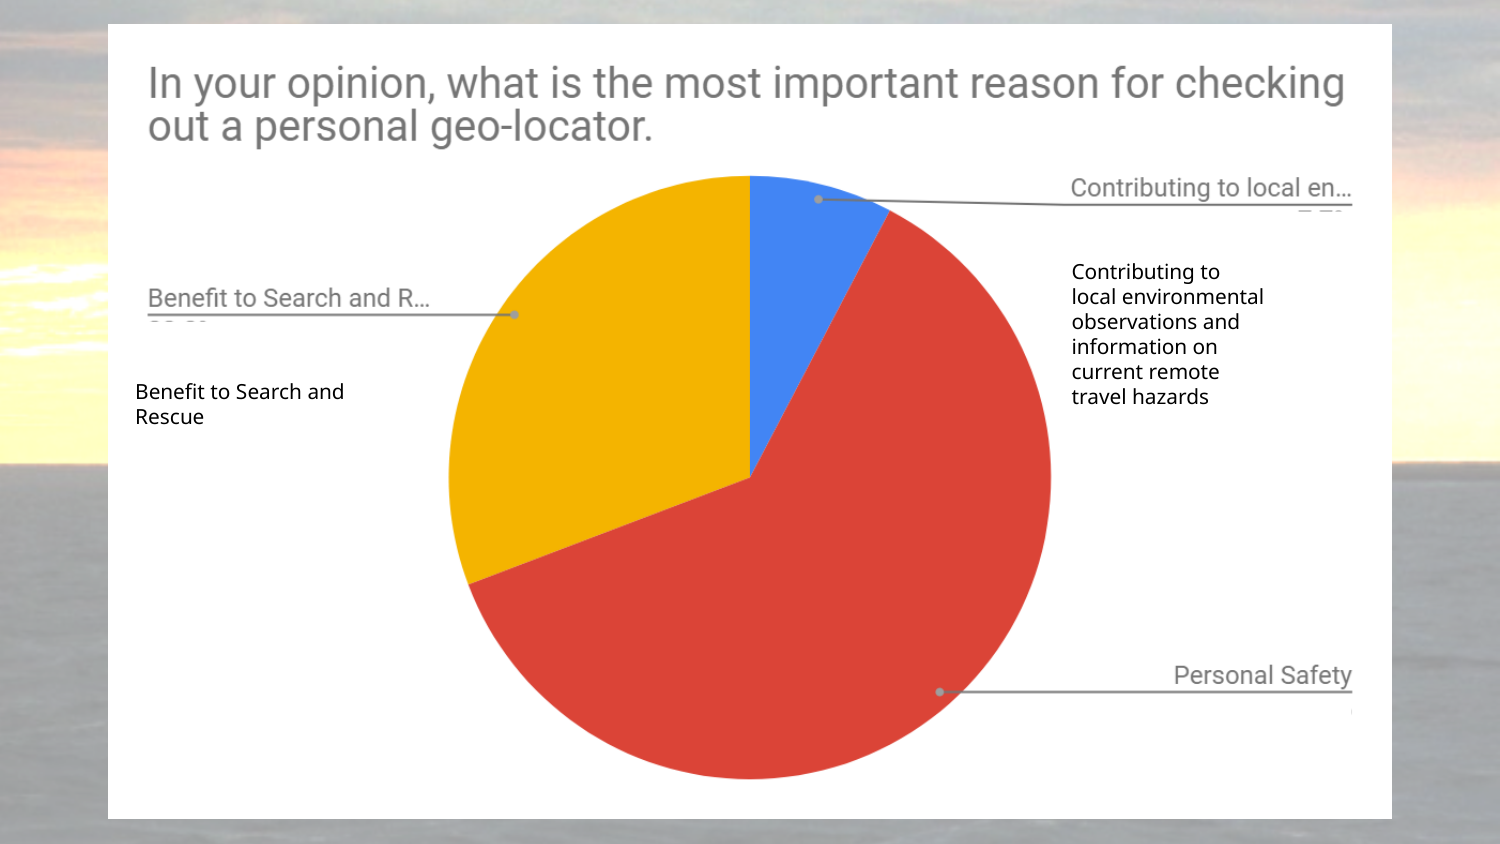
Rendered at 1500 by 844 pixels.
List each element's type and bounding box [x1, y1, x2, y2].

picture [107, 24, 1393, 819]
